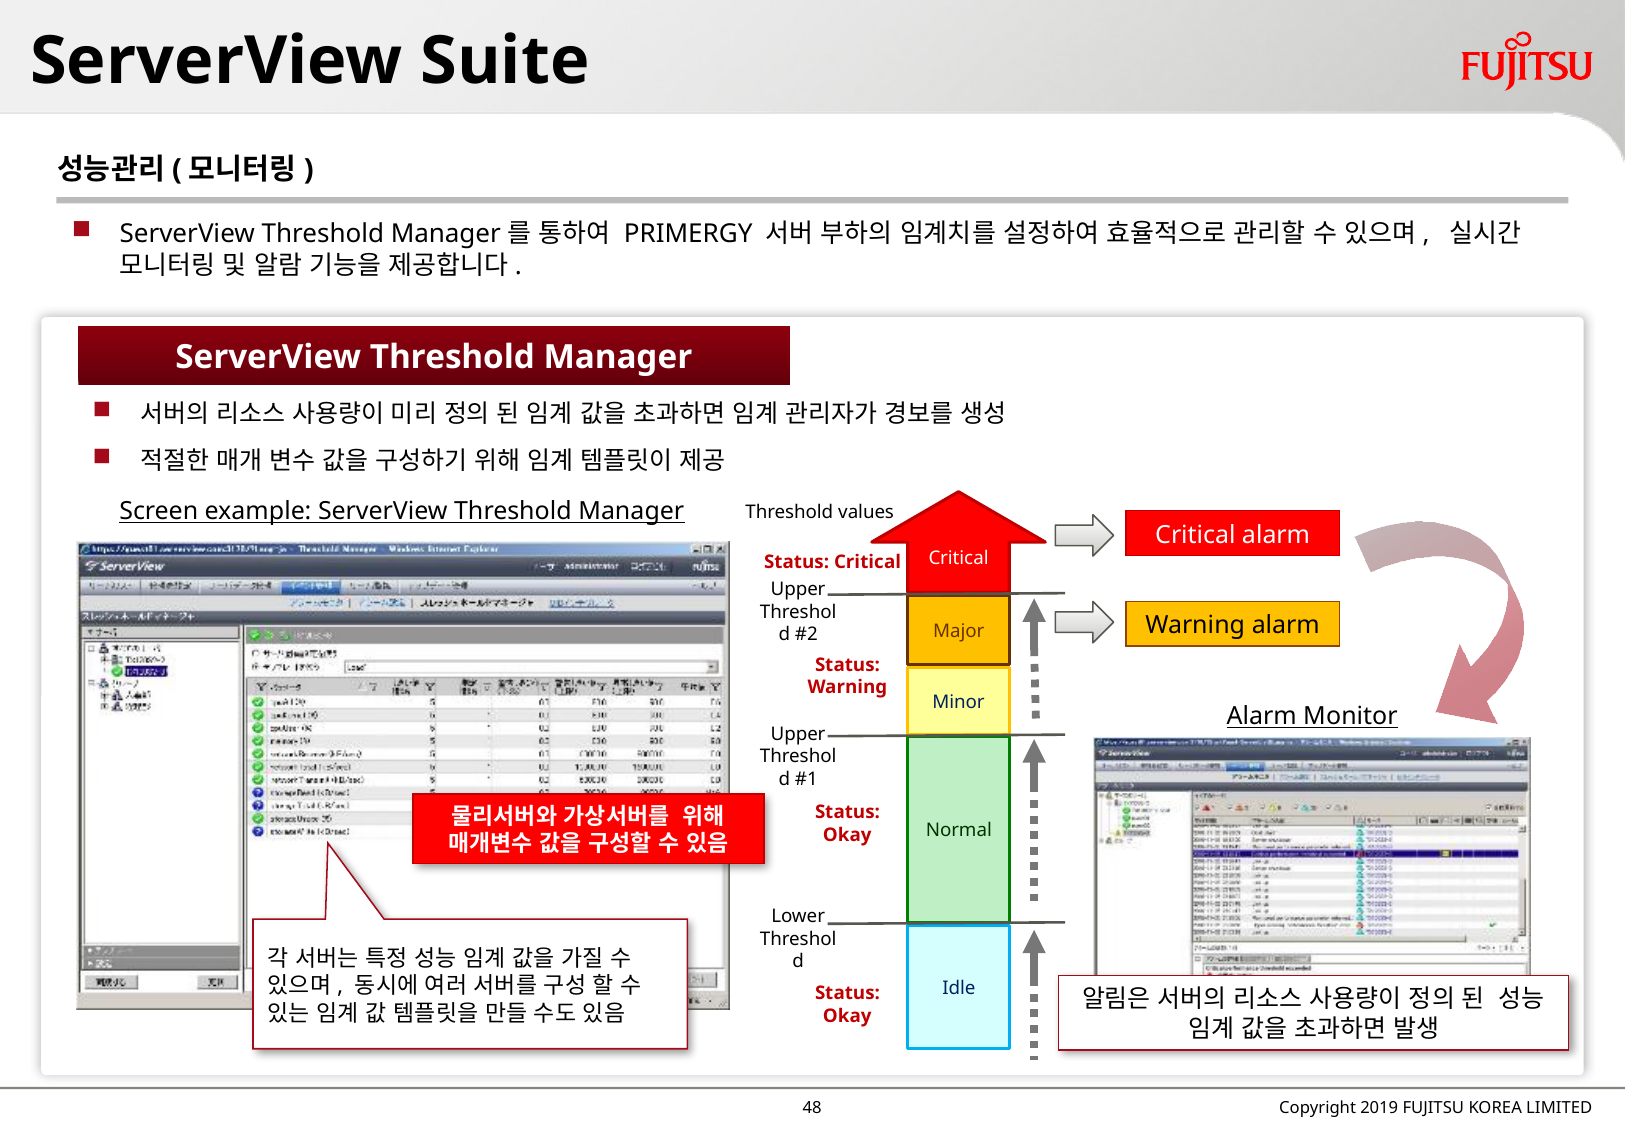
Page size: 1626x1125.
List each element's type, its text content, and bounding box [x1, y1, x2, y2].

text_box ServerView Threshold Manager [78, 325, 790, 385]
text_box 성능관리(모니터링) [57, 142, 1569, 194]
text_box ServerView Threshold Manager를 통하여 PRIMERGY 서버 부하의 임계치를 설정하여 효율적으로 관리할 수 있으며, 실시간 모니터링 및 알람 기능을 제공합니다. [57, 205, 1569, 294]
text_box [75, 486, 1569, 1061]
title ServerView Suite [30, 0, 1427, 114]
text_box 서버의 리소스 사용량이 미리 정의 된 임계 값을 초과하면 임계 관리자가 경보를 생성 적절한 매개 변수 값을 구성하기 위해 임계 템플릿이 제공 [77, 389, 1569, 482]
picture [0, 0, 1625, 176]
slide_number 47 [764, 1091, 861, 1125]
